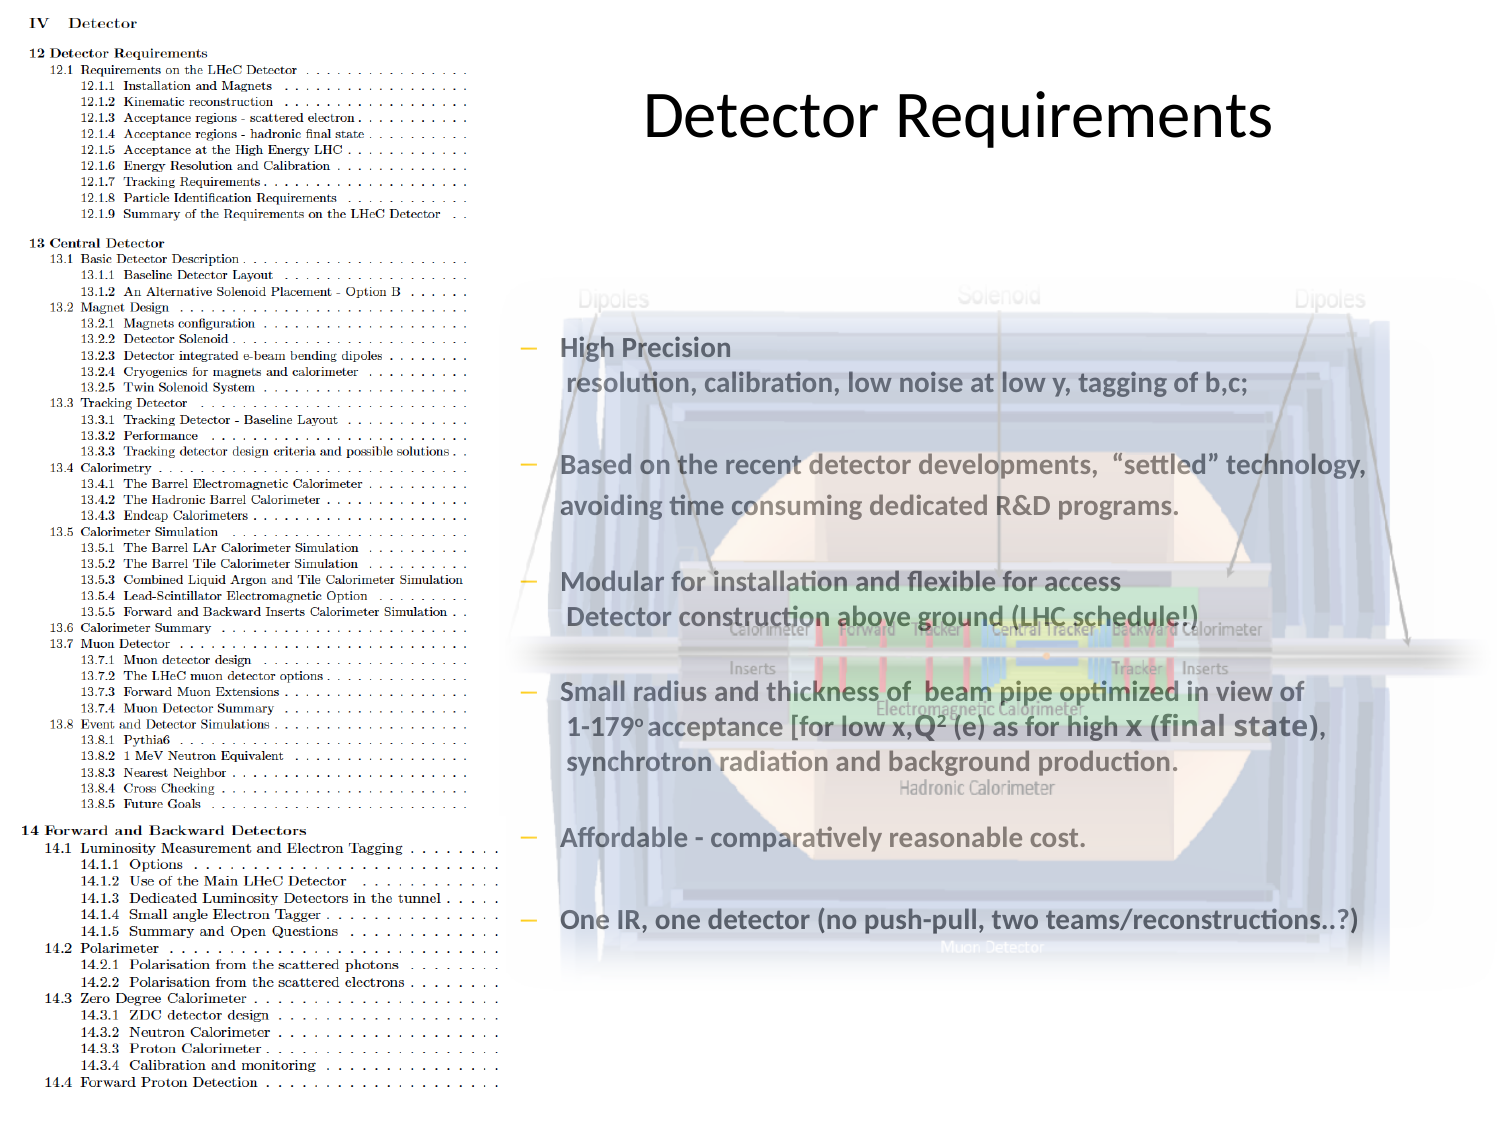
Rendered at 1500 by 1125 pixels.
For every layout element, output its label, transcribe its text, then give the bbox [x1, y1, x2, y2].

picture [21, 11, 1500, 1095]
title Detector Requirements [543, 12, 1359, 209]
